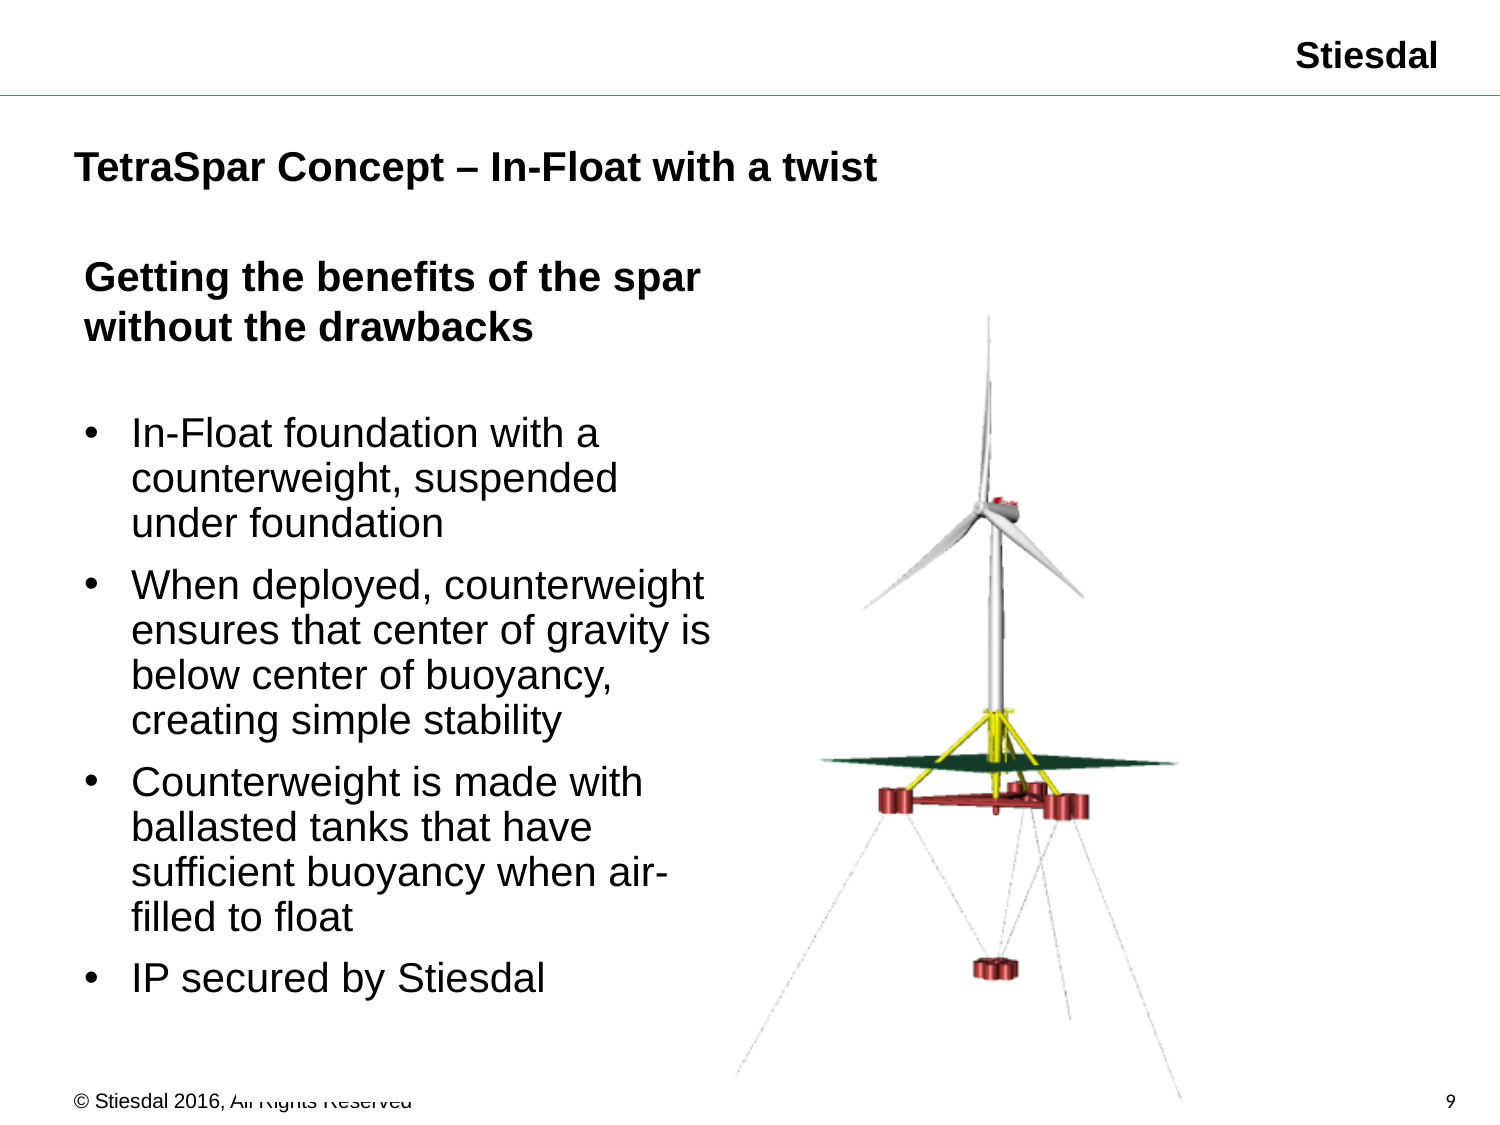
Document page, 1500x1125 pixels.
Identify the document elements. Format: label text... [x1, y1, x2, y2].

text_box Getting the benefits of the spar without the drawbacks In-Float foundation with a counterweight, suspended under foundation When deployed, counterweight ensures that center of gravity is below center of buoyancy, creating simple stability Counterweight is made with ballasted tanks that have sufficient buoyancy when air-filled to float IP secured by Stiesdal [72, 238, 728, 1030]
text_box TetraSpar Concept – In-Float with a twist [58, 132, 1303, 198]
picture [235, 274, 1406, 1102]
